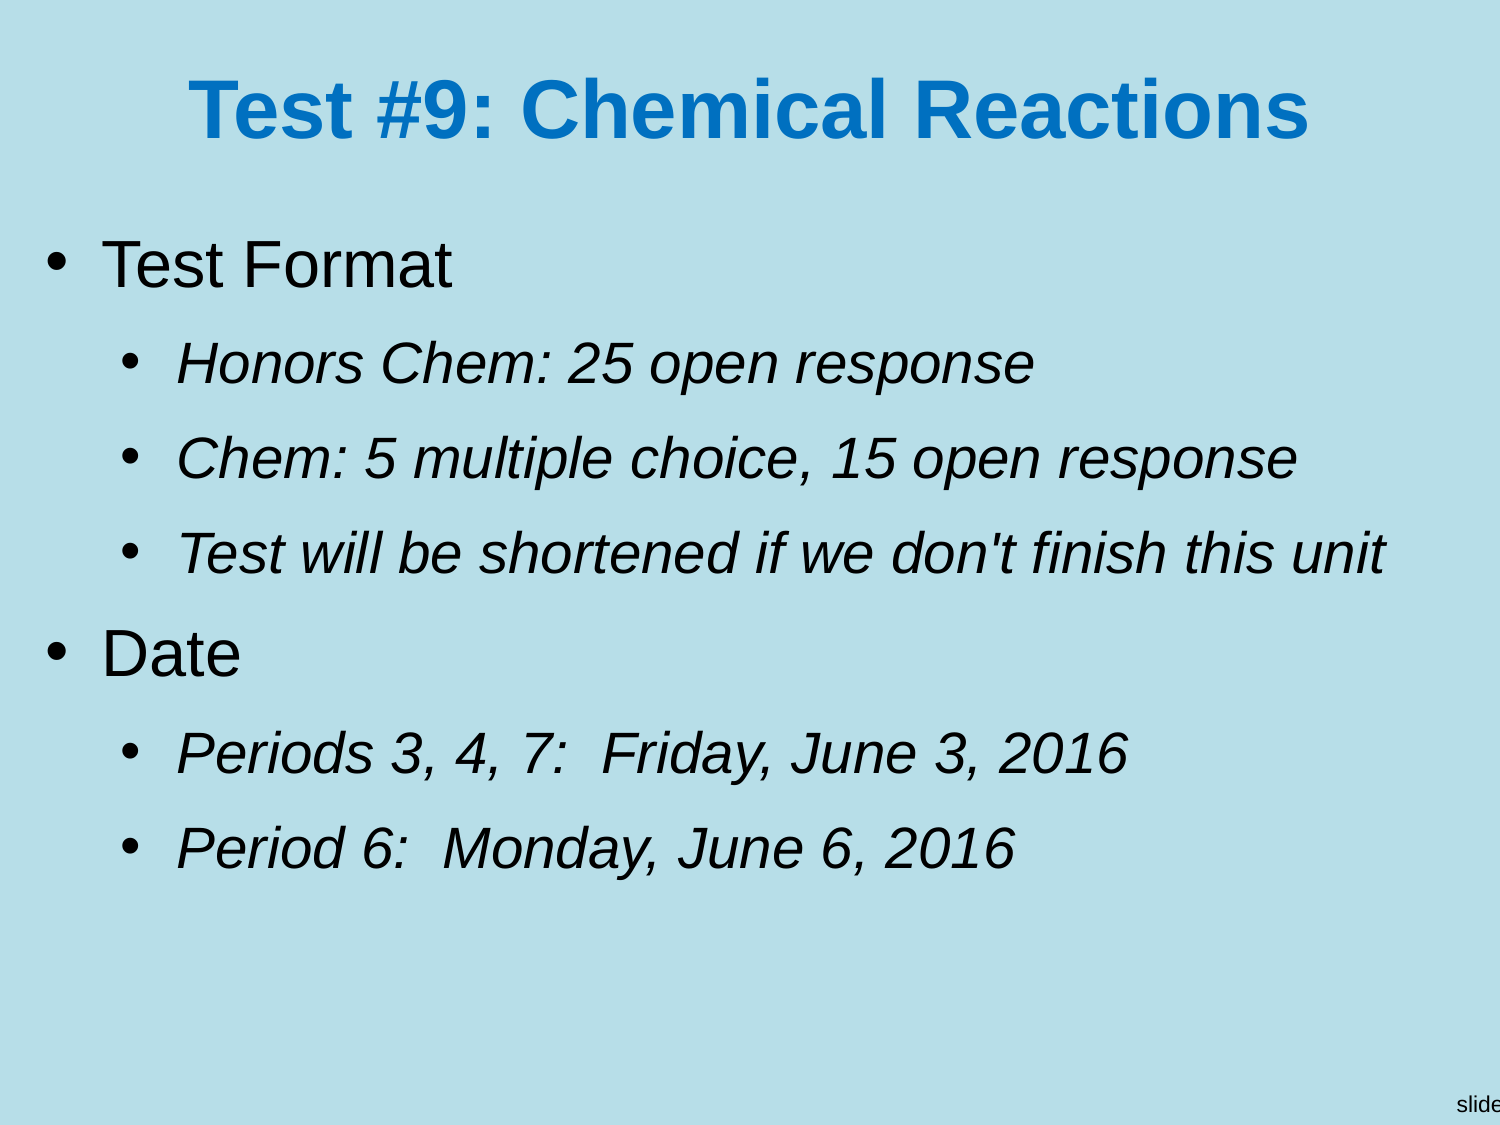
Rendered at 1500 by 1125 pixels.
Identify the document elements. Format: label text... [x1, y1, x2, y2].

list Test Format Honors Chem: 25 open response Chem: 5 multiple choice, 15 open response Test will be shortened if we don't finish this unit Date Periods 3, 4, 7: Friday, June 3, 2016 Period 6: Monday, June 6, 2016 [30, 212, 1470, 1055]
title Test #9: Chemical Reactions [30, 45, 1470, 165]
